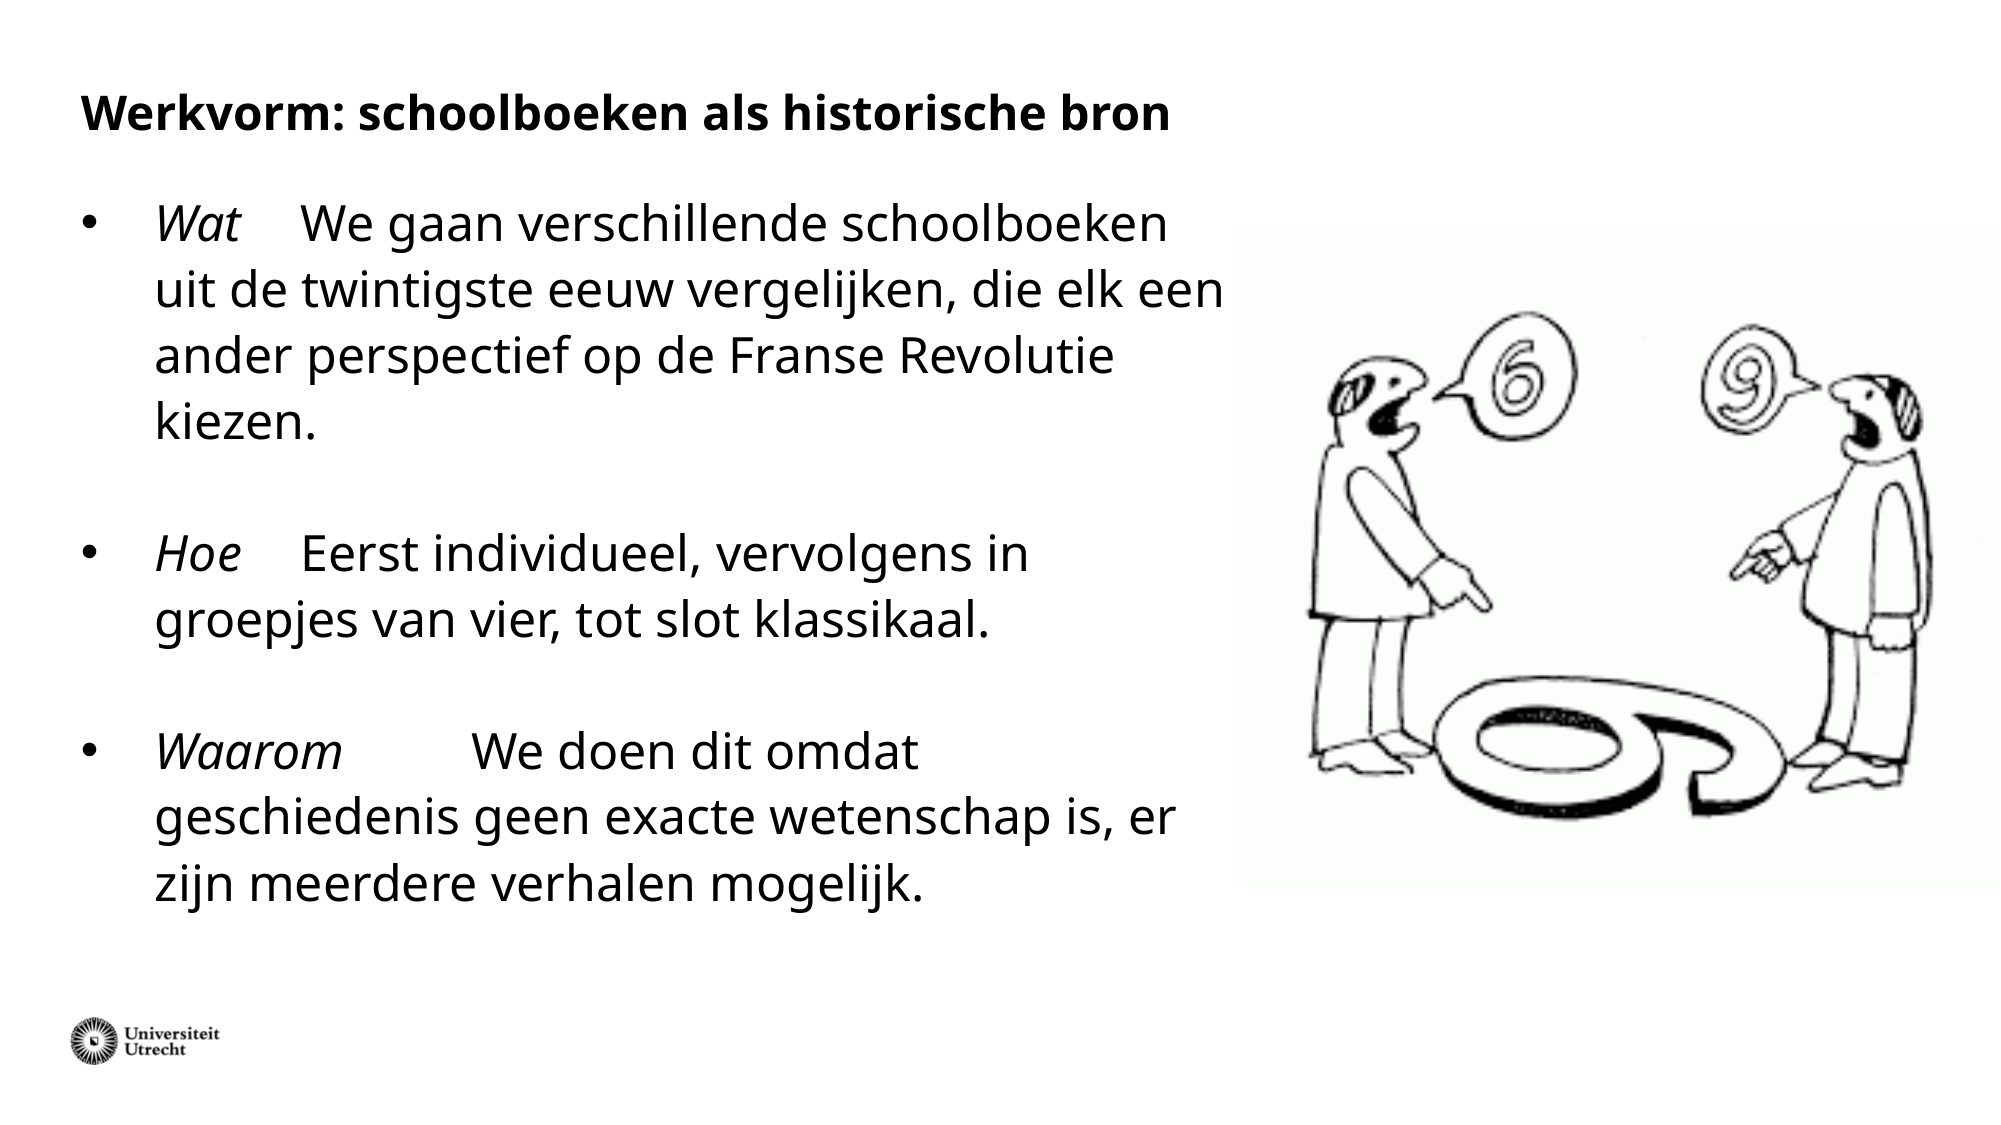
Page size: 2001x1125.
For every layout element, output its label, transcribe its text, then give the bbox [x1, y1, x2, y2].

title Werkvorm: schoolboeken als historische bron [65, 75, 1306, 227]
picture [1234, 227, 2000, 887]
list Wat We gaan verschillende schoolboeken uit de twintigste eeuw vergelijken, die elk een ander perspectief op de Franse Revolutie kiezen. Hoe Eerst individueel, vervolgens in groepjes van vier, tot slot klassikaal. Waarom We doen dit omdat geschiedenis geen exacte wetenschap is, er zijn meerdere verhalen mogelijk. [65, 177, 1242, 936]
picture [31, 984, 315, 1096]
